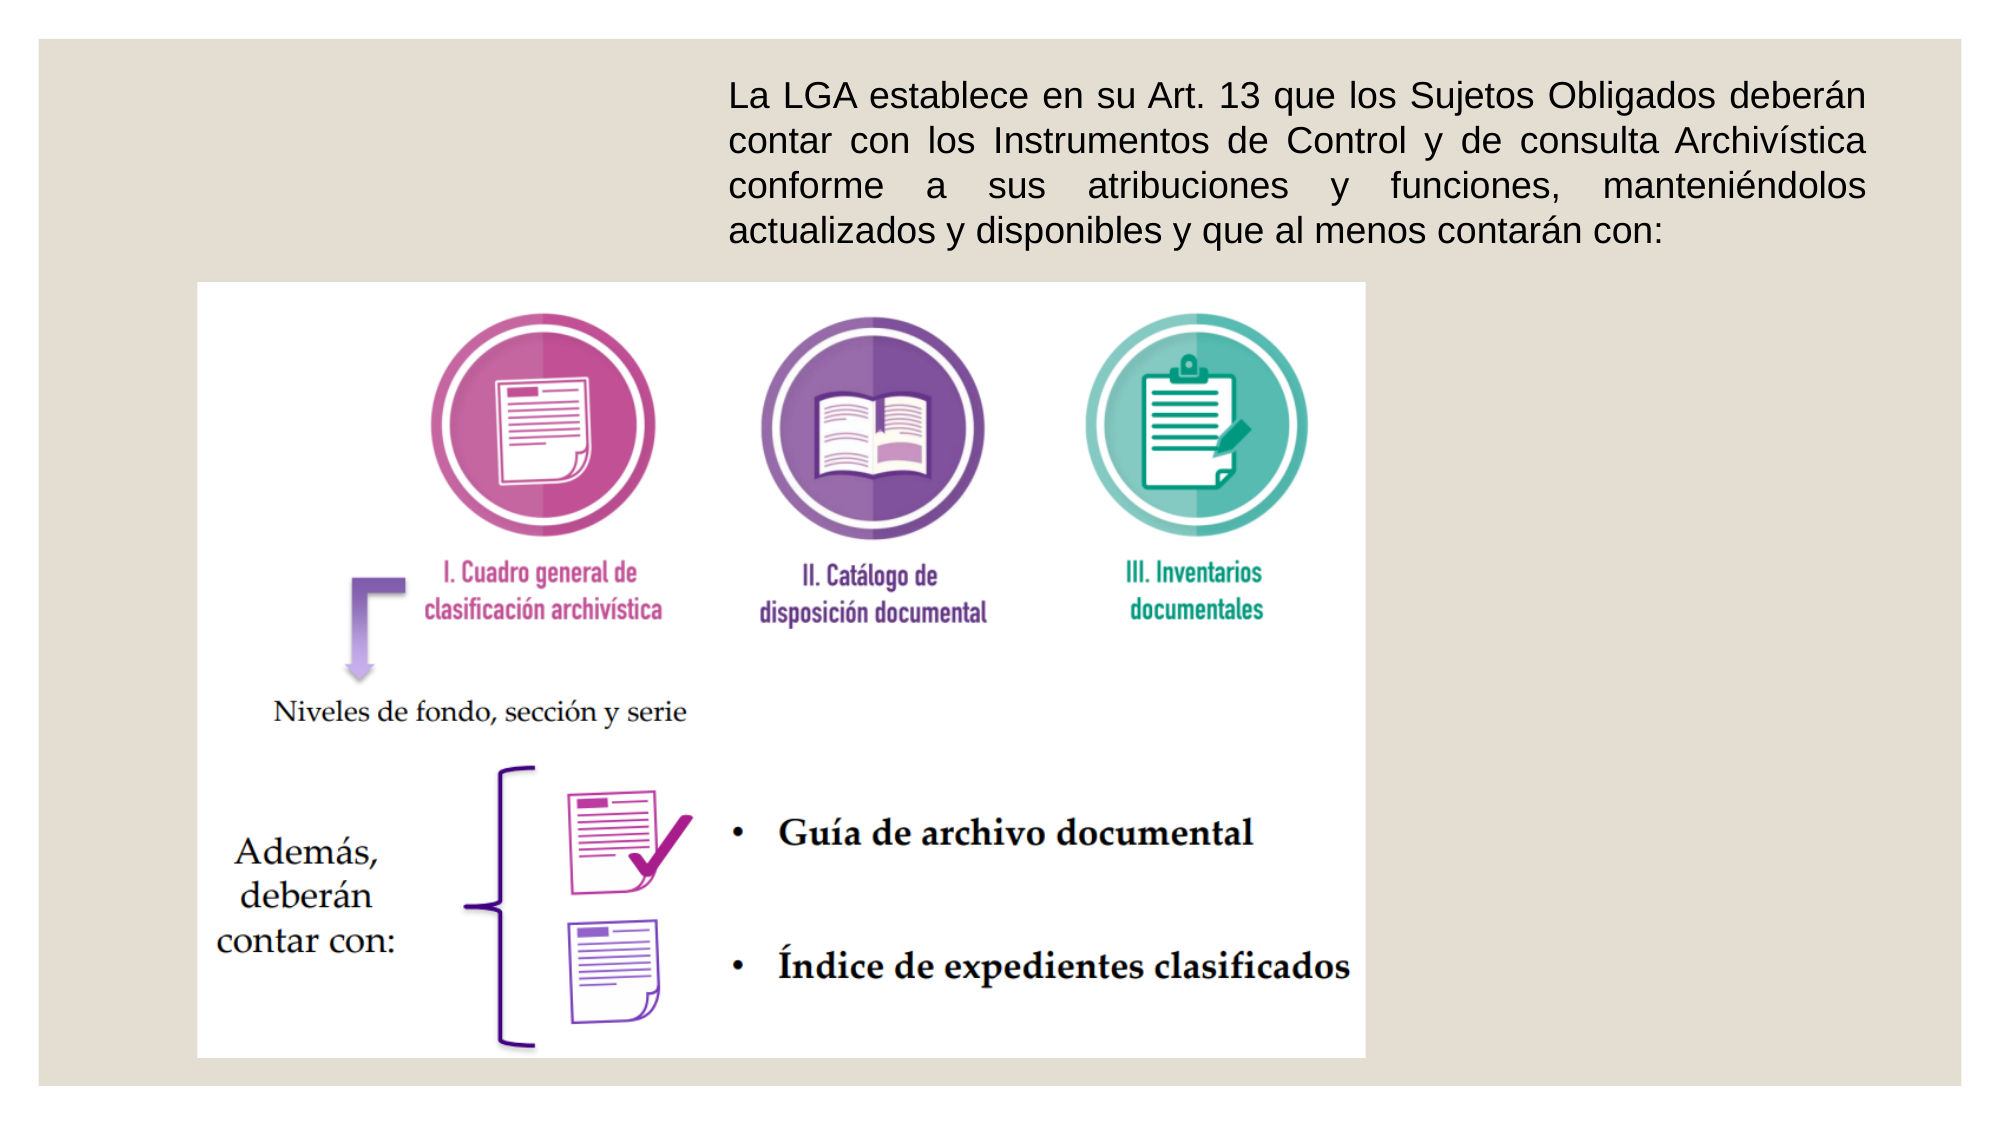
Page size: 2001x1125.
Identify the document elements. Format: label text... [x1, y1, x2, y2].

text_box La LGA establece en su Art. 13 que los Sujetos Obligados deberán contar con los Instrumentos de Control y de consulta Archivística conforme a sus atribuciones y funciones, manteniéndolos actualizados y disponibles y que al menos contarán con: [713, 63, 1882, 349]
picture [197, 282, 1366, 1058]
